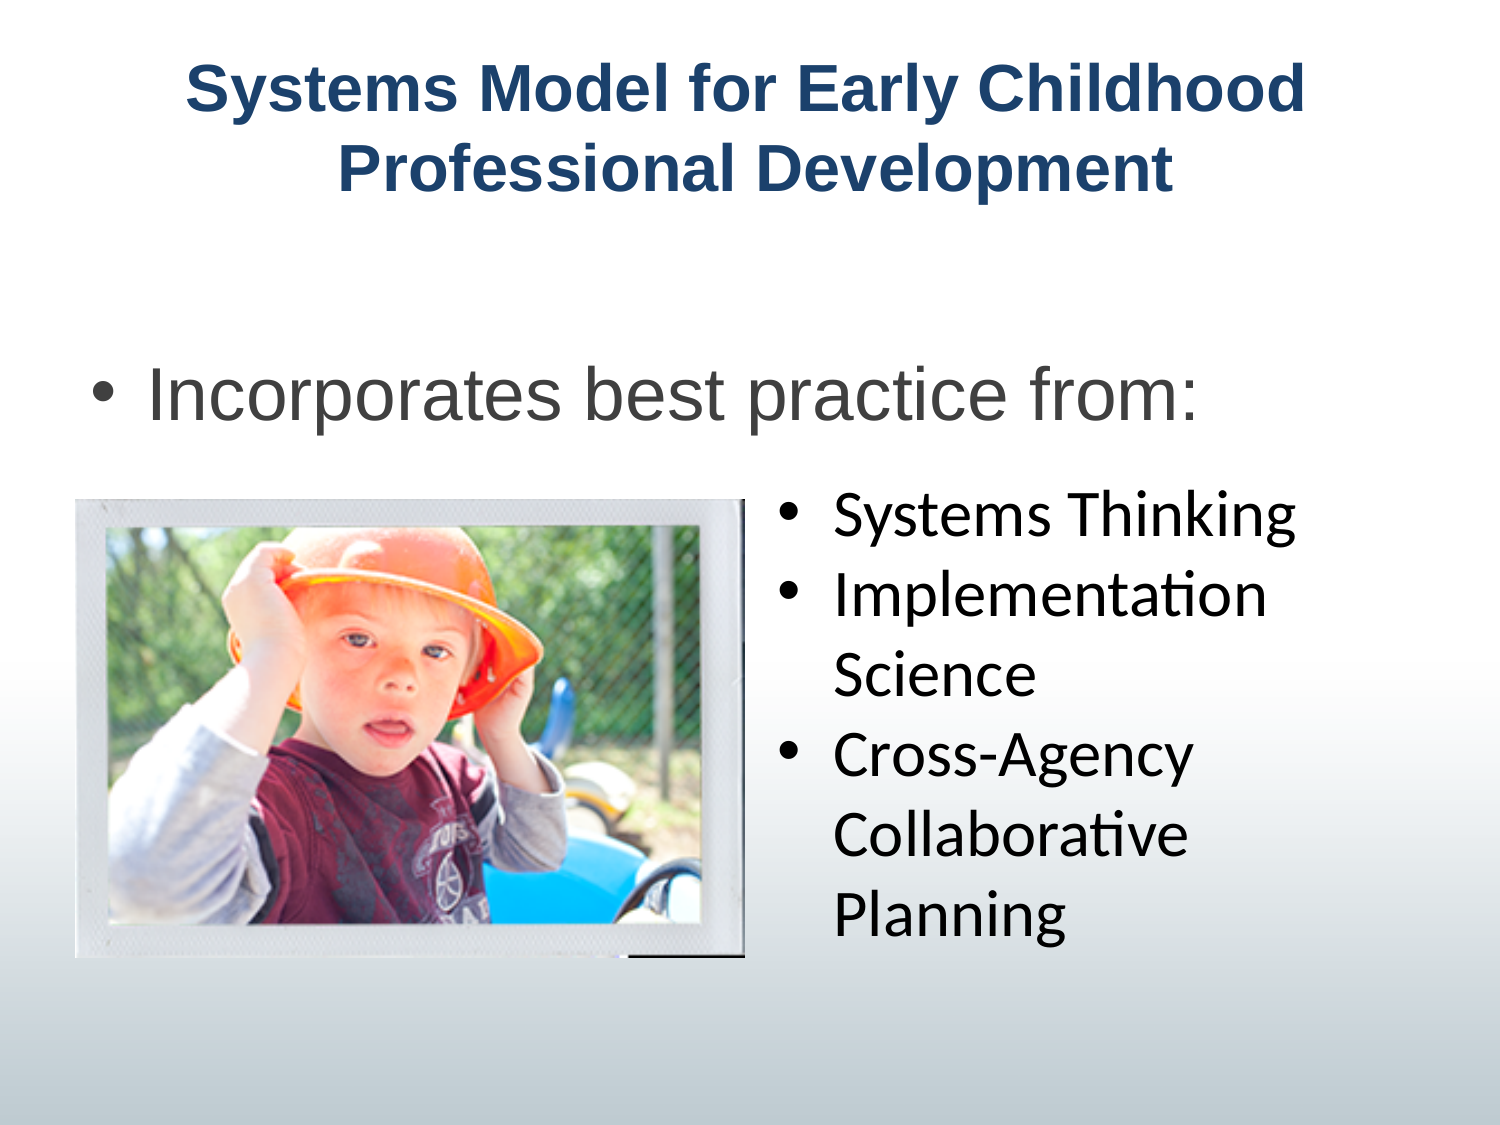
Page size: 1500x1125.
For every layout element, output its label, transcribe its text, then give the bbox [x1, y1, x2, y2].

text_box Systems Thinking Implementation Science Cross-Agency Collaborative Planning [687, 462, 1398, 957]
picture [0, 0, 1500, 1125]
list Incorporates best practice from: [75, 337, 1425, 463]
title Systems Model for Early Childhood Professional Development [37, 37, 1475, 238]
